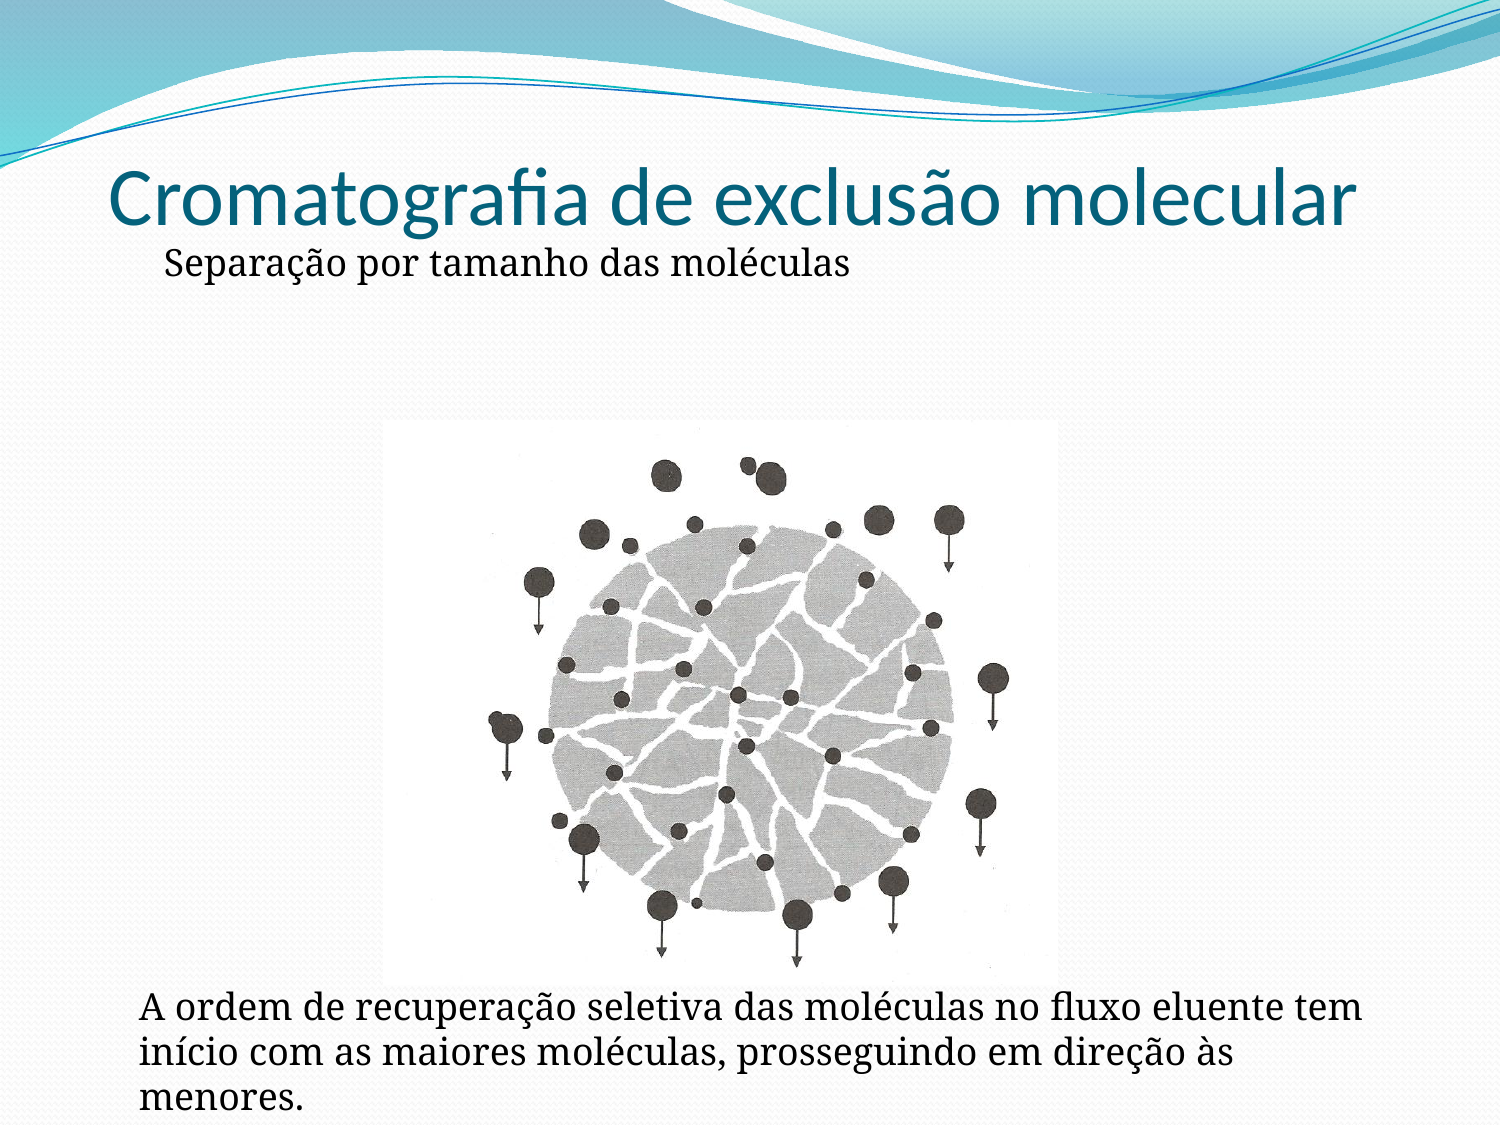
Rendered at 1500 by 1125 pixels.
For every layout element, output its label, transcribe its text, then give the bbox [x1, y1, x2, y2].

text_box A ordem de recuperação seletiva das moléculas no fluxo eluente tem início com as maiores moléculas, prosseguindo em direção às menores. [123, 975, 1418, 1125]
picture [383, 420, 1058, 985]
title Cromatografia de exclusão molecular [108, 54, 1459, 243]
text_box Separação por tamanho das moléculas [148, 231, 1443, 292]
